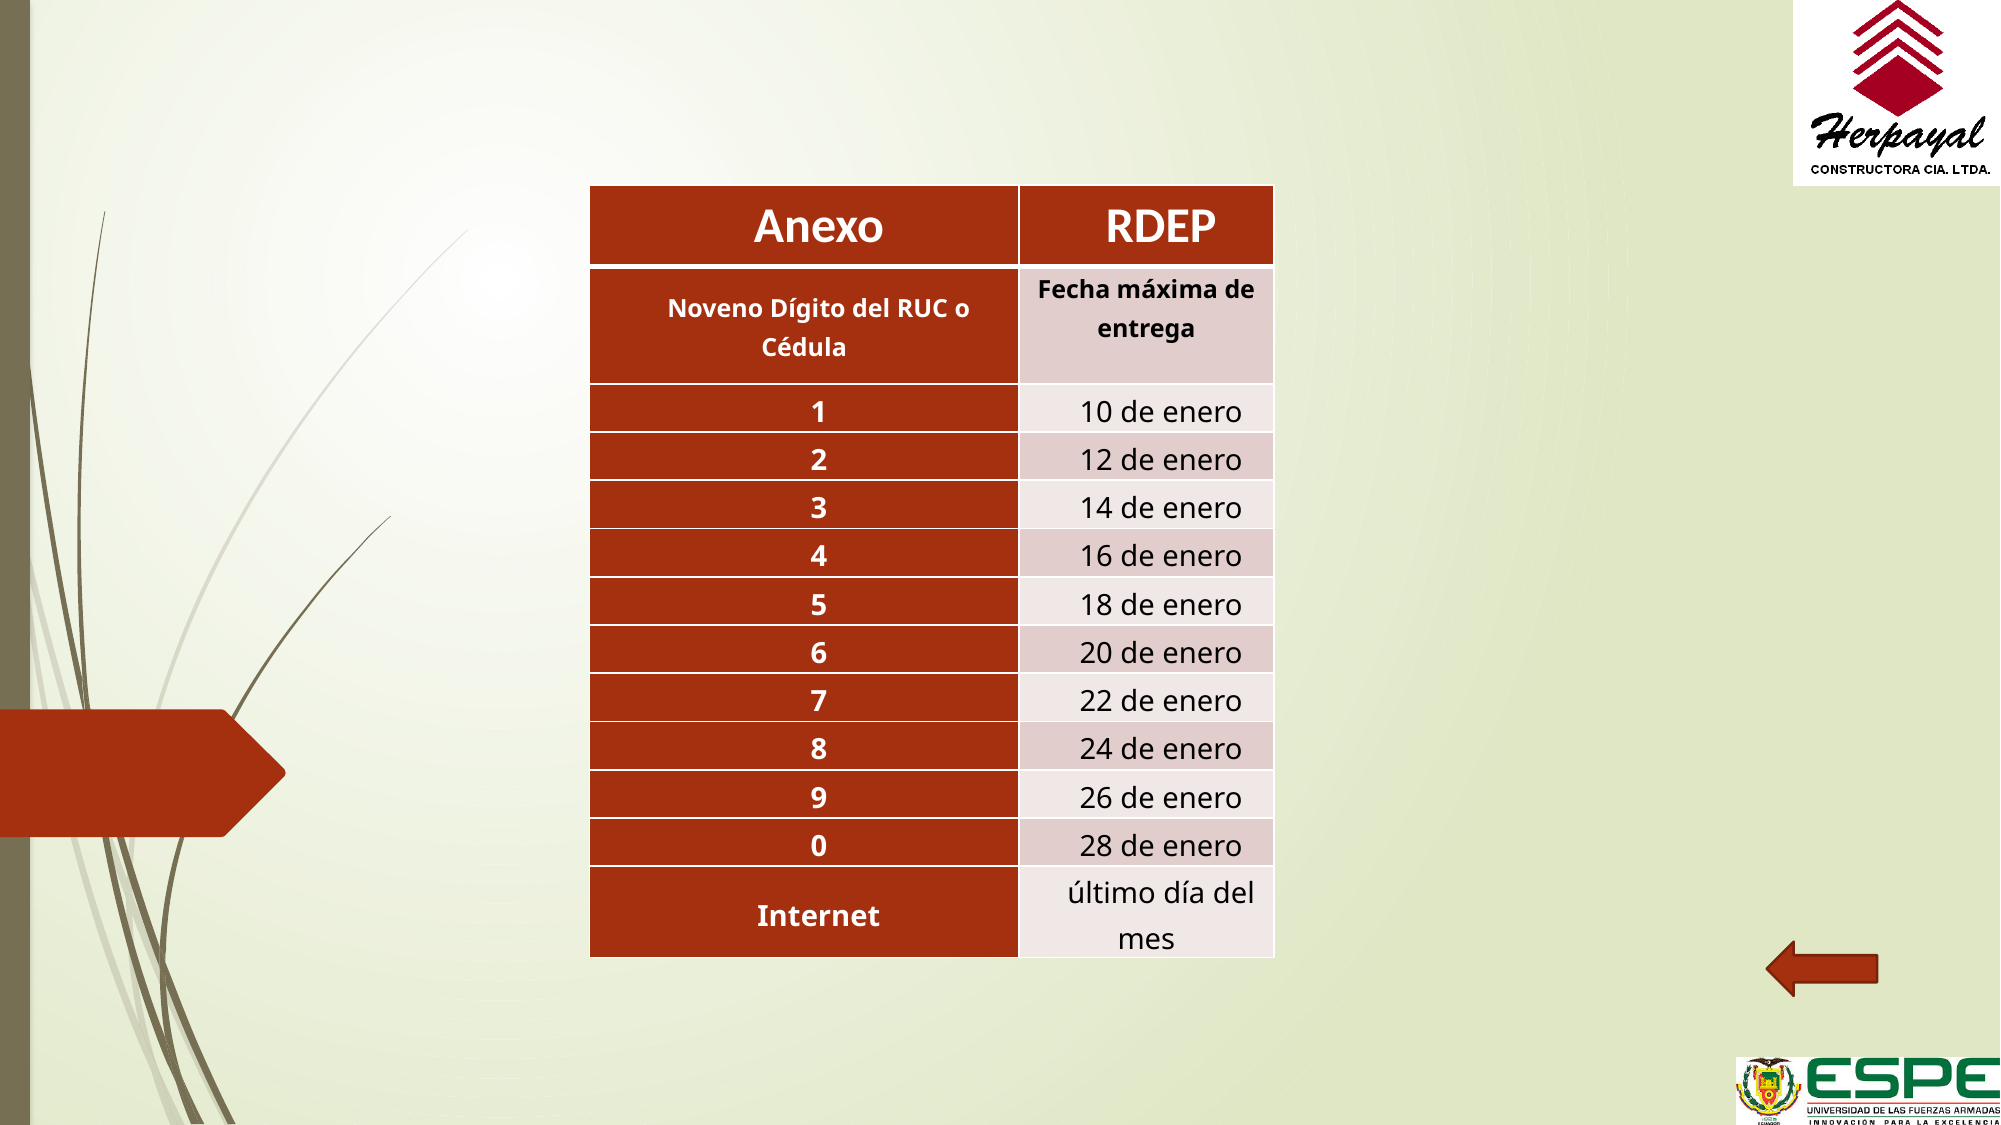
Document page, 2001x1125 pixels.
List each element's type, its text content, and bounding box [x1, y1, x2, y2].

table_cell 3 [590, 481, 1018, 528]
table_cell 16 de enero [1020, 529, 1273, 576]
table_header Anexo [590, 186, 1018, 264]
text_box [1765, 940, 1879, 998]
table_cell 24 de enero [1020, 722, 1273, 769]
table_cell 1 [590, 385, 1018, 431]
table_cell 5 [590, 578, 1018, 624]
table_cell 2 [590, 433, 1018, 479]
table_cell 28 de enero [1020, 819, 1273, 865]
table_cell 14 de enero [1020, 481, 1273, 528]
table_cell 9 [590, 771, 1018, 817]
table_cell 10 de enero [1020, 385, 1273, 431]
table_cell Fecha máxima de entrega [1020, 269, 1273, 383]
picture [1793, 0, 2000, 186]
table_cell 26 de enero [1020, 771, 1273, 817]
table_cell 12 de enero [1020, 433, 1273, 479]
table_cell 4 [590, 529, 1018, 576]
table_cell 20 de enero [1020, 626, 1273, 672]
table_cell 6 [590, 626, 1018, 672]
table_cell último día del mes [1020, 867, 1273, 957]
table_cell 22 de enero [1020, 674, 1273, 721]
table_cell Internet [590, 867, 1018, 957]
table_cell Noveno Dígito del RUC o Cédula [590, 269, 1018, 383]
table_header RDEP [1020, 186, 1273, 264]
table_cell 18 de enero [1020, 578, 1273, 624]
table_cell 0 [590, 819, 1018, 865]
table_cell 7 [590, 674, 1018, 721]
table_cell 8 [590, 722, 1018, 769]
picture [1736, 1056, 2000, 1125]
